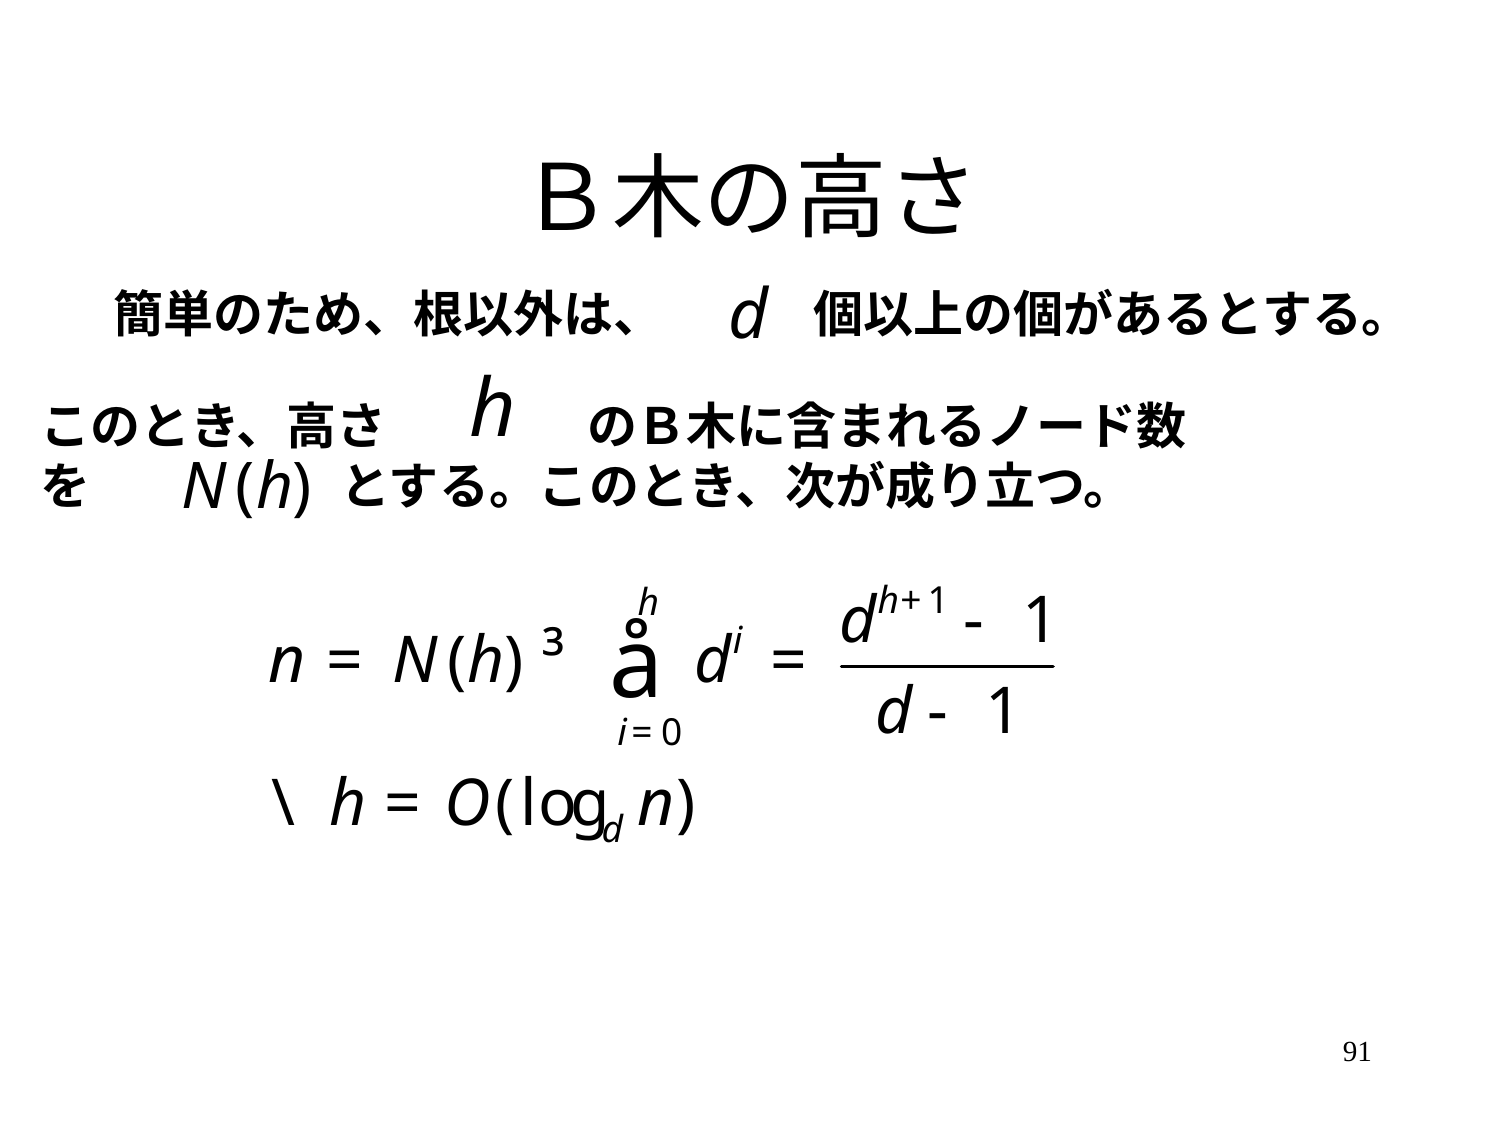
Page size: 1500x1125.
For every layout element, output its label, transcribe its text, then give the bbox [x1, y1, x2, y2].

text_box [724, 274, 783, 351]
text_box 簡単のため、根以外は、 個以上の個があるとする。 [98, 274, 724, 350]
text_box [462, 362, 530, 451]
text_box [174, 449, 326, 537]
title Ｂ木の高さ [112, 99, 1388, 274]
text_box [262, 574, 1067, 855]
slide_number 91 [1074, 1024, 1388, 1101]
text_box このとき、高さ のＢ木に含まれるノード数 を とする。このとき、次が成り立つ。 [25, 387, 1202, 523]
text_box 簡単のため、根以外は、 個以上の個があるとする。 [783, 274, 1427, 350]
